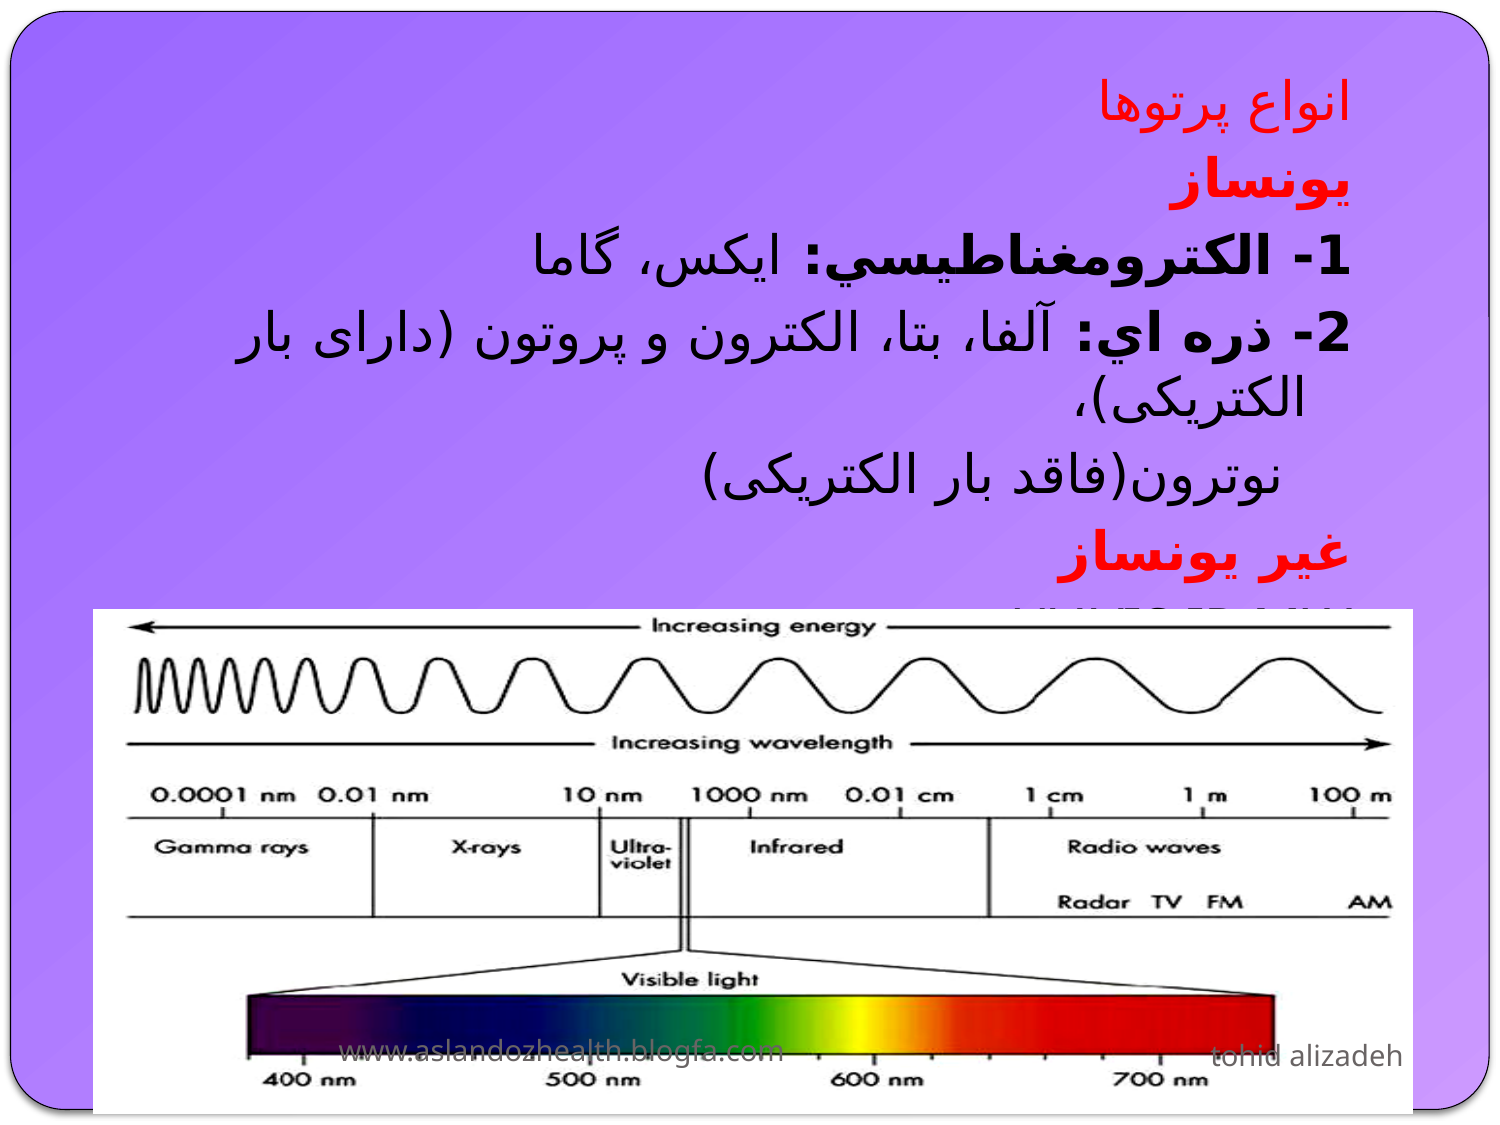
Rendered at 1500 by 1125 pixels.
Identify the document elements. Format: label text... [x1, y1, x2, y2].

list انواع پرتوها يونساز 1- الكترومغناطيسي: ايكس، گاما 2- ذره اي: آلفا، بتا، الکترون و پروتون (دارای بار الکتریکی)، نوترون(فاقد بار الکتریکی) غير يونساز UV,VIS.IR,MW [105, 58, 1368, 607]
picture [93, 609, 1413, 1114]
